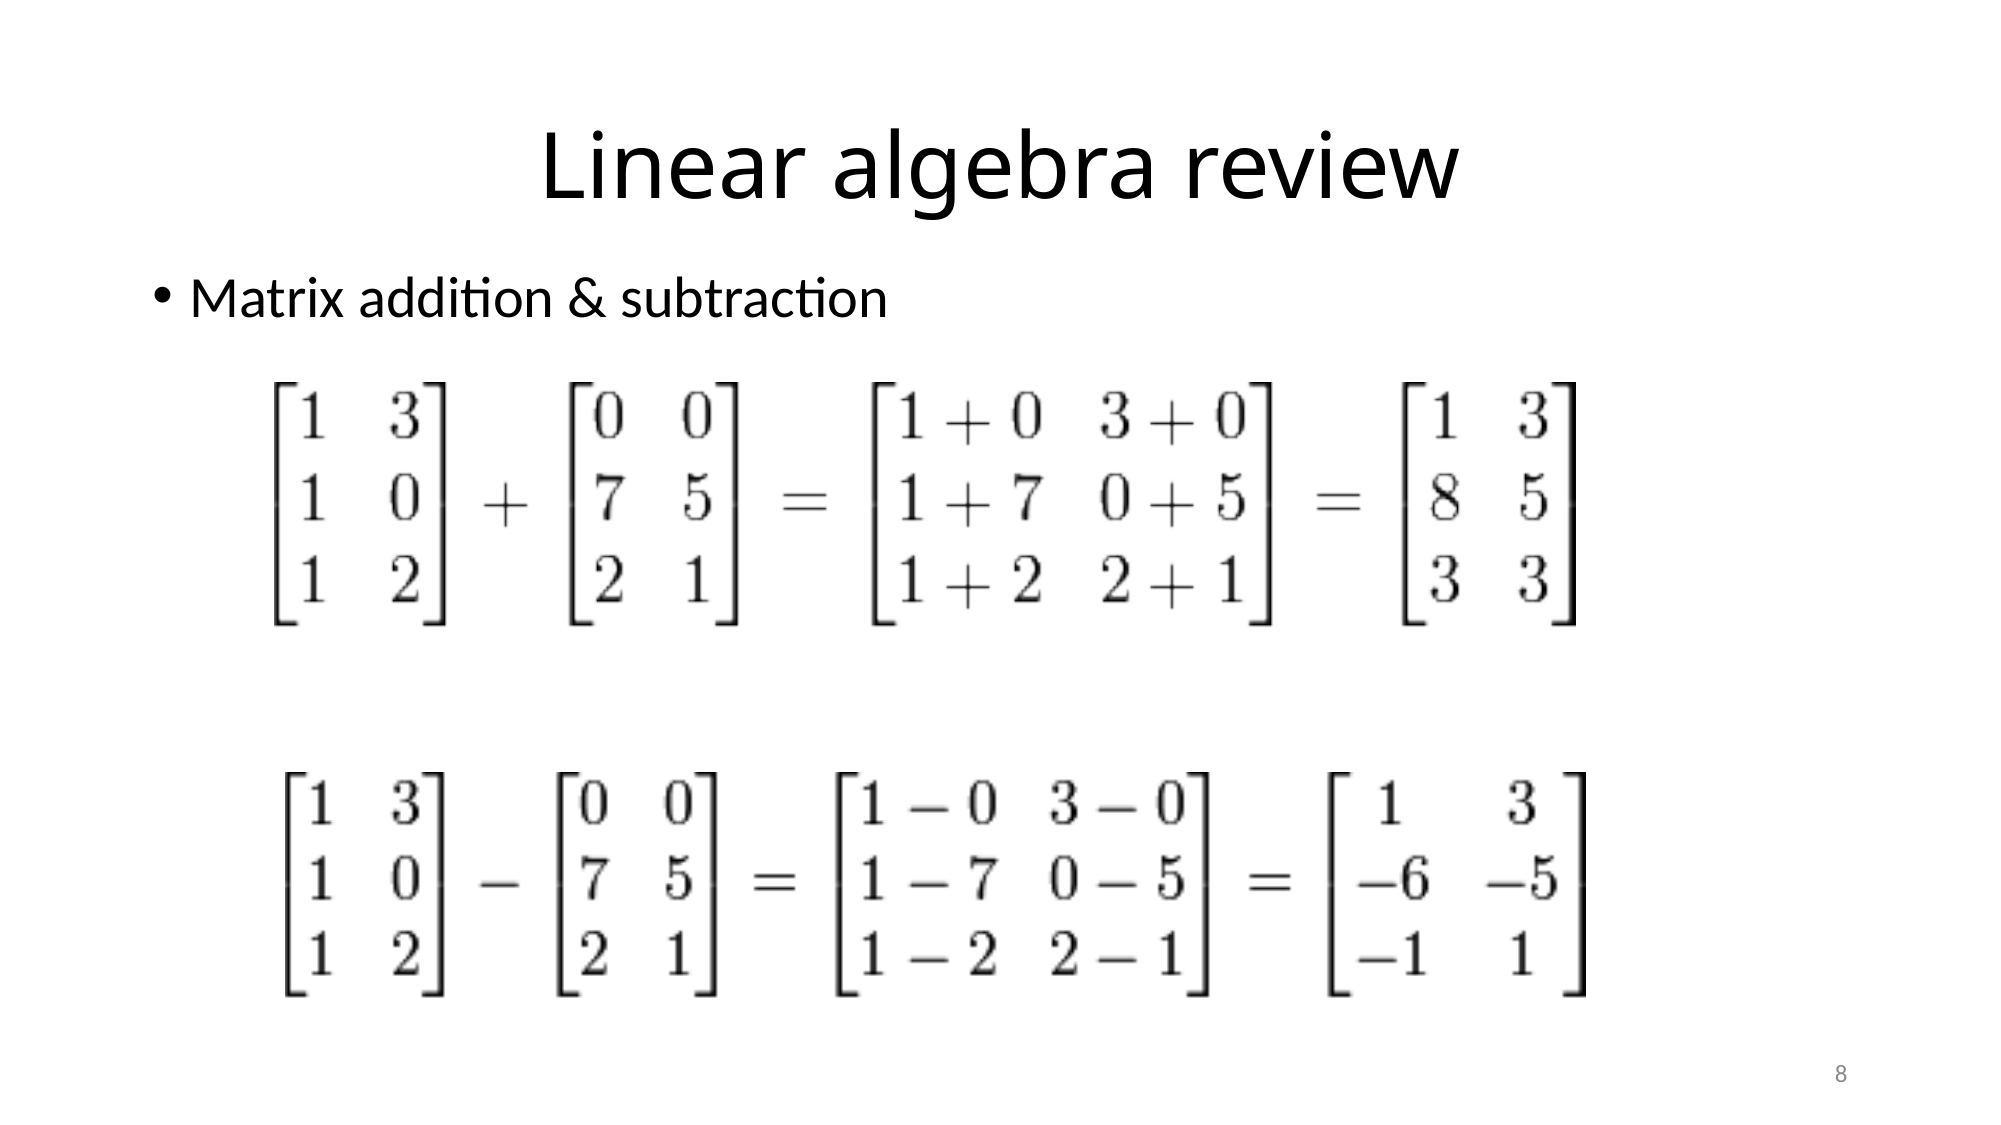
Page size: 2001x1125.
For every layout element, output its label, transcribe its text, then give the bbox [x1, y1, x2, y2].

slide_number 8 [1412, 1042, 1863, 1103]
title Linear algebra review [137, 59, 1863, 259]
list Matrix addition & subtraction [137, 259, 1863, 338]
picture [273, 382, 1576, 631]
picture [285, 772, 1586, 1001]
